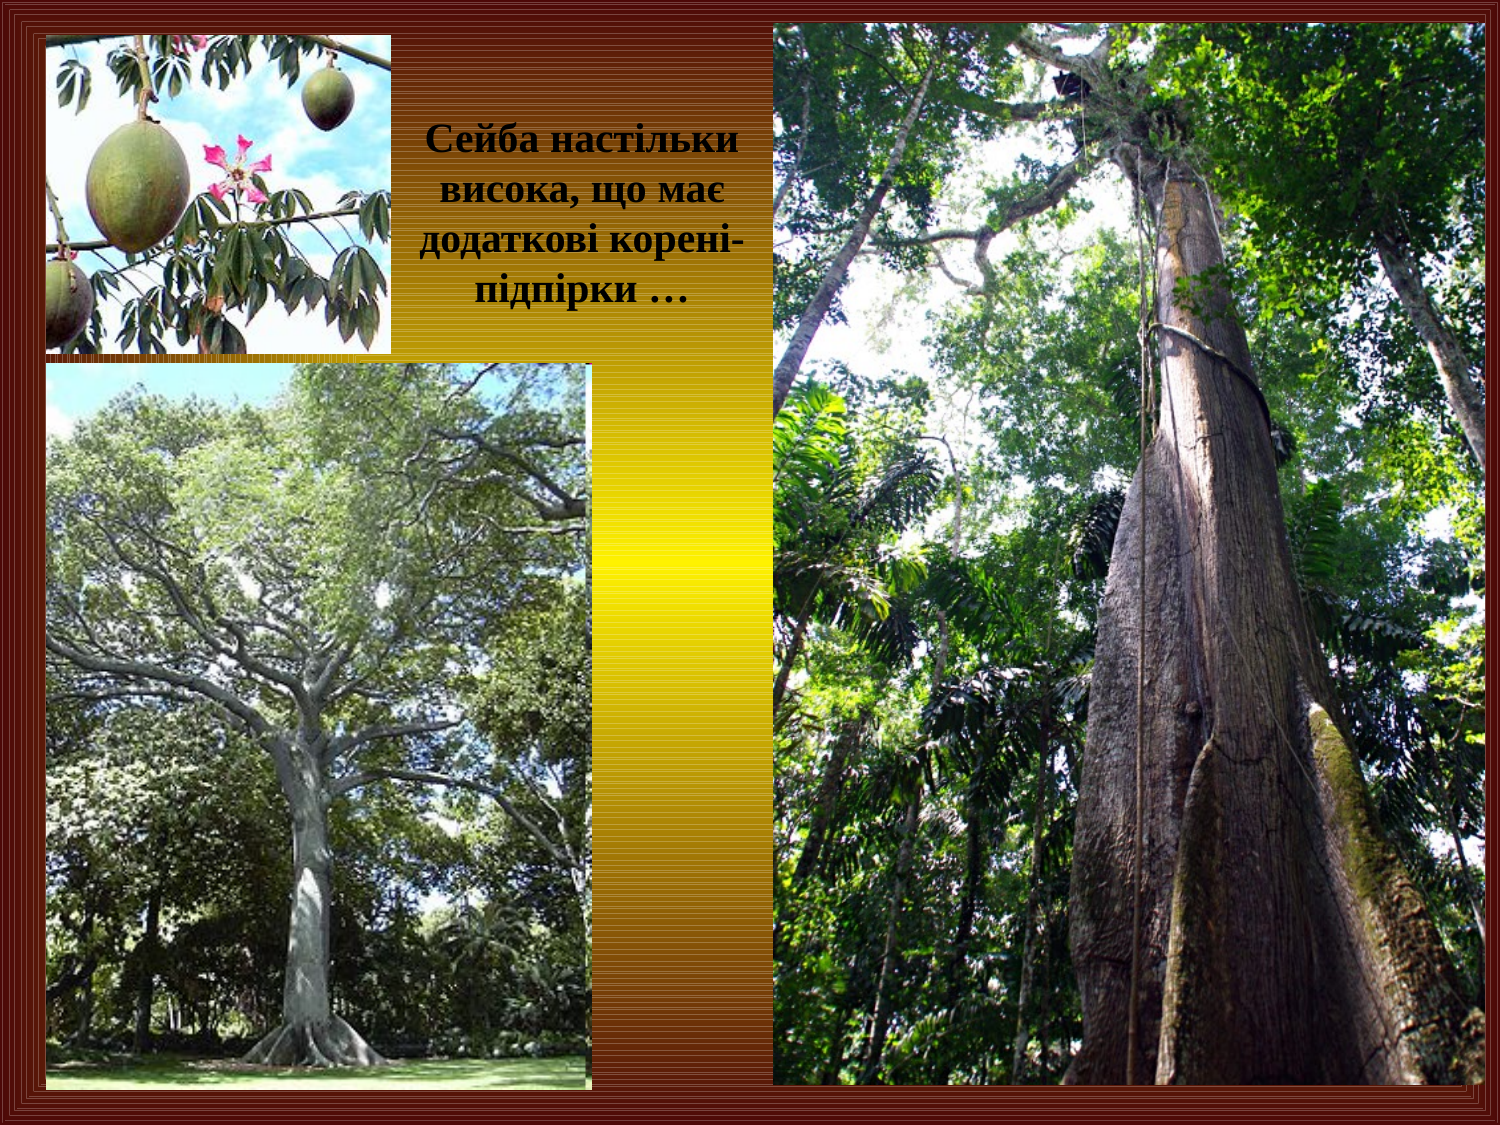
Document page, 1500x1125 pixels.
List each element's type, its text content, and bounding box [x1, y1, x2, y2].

picture [46, 34, 391, 355]
title Сейба настільки висока, що має додаткові корені- підпірки … [391, 58, 768, 364]
picture [46, 363, 592, 1091]
picture [773, 23, 1485, 1085]
